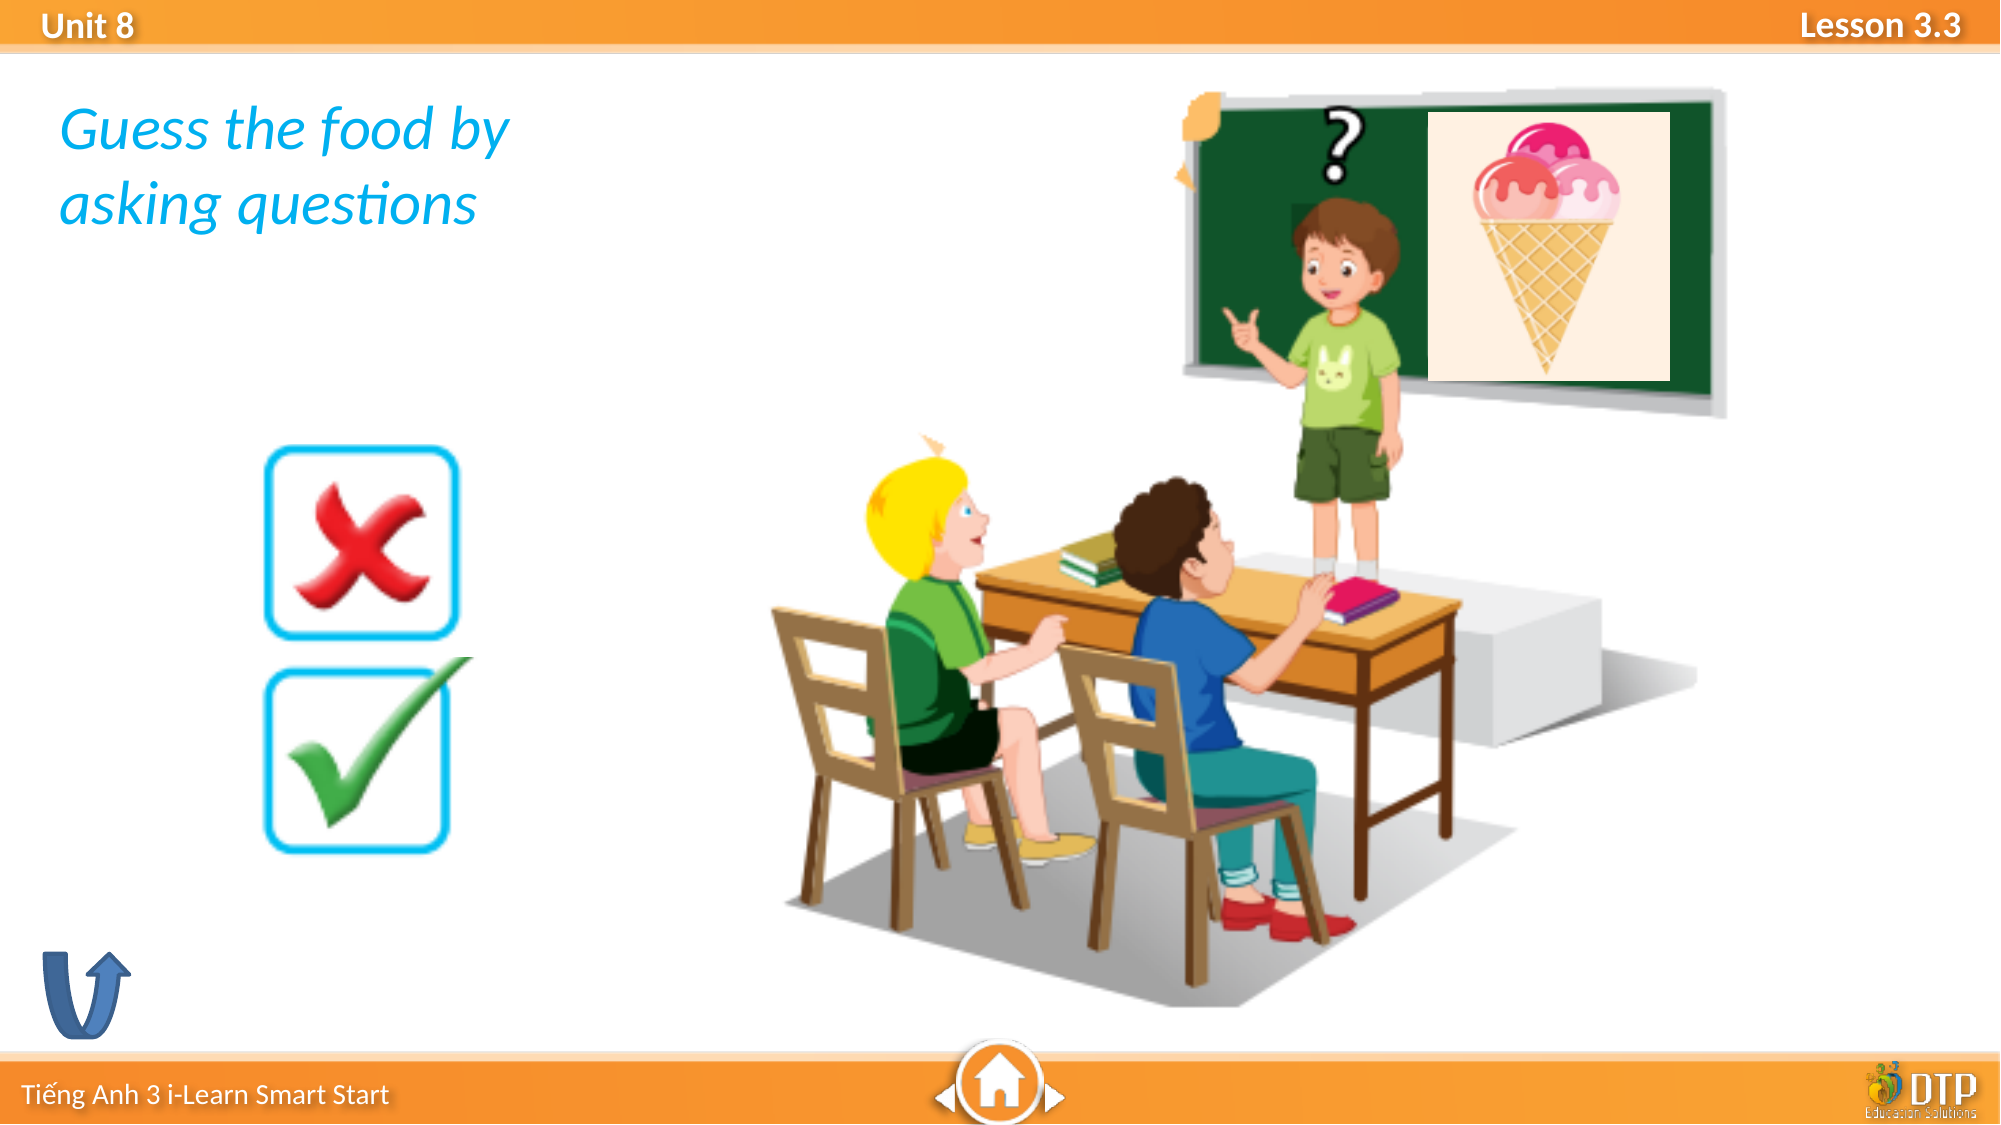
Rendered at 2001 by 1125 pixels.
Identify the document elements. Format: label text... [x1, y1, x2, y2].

text_box Guess the food by asking questions [44, 80, 603, 245]
picture [0, 0, 2000, 1125]
text_box [42, 951, 132, 1040]
